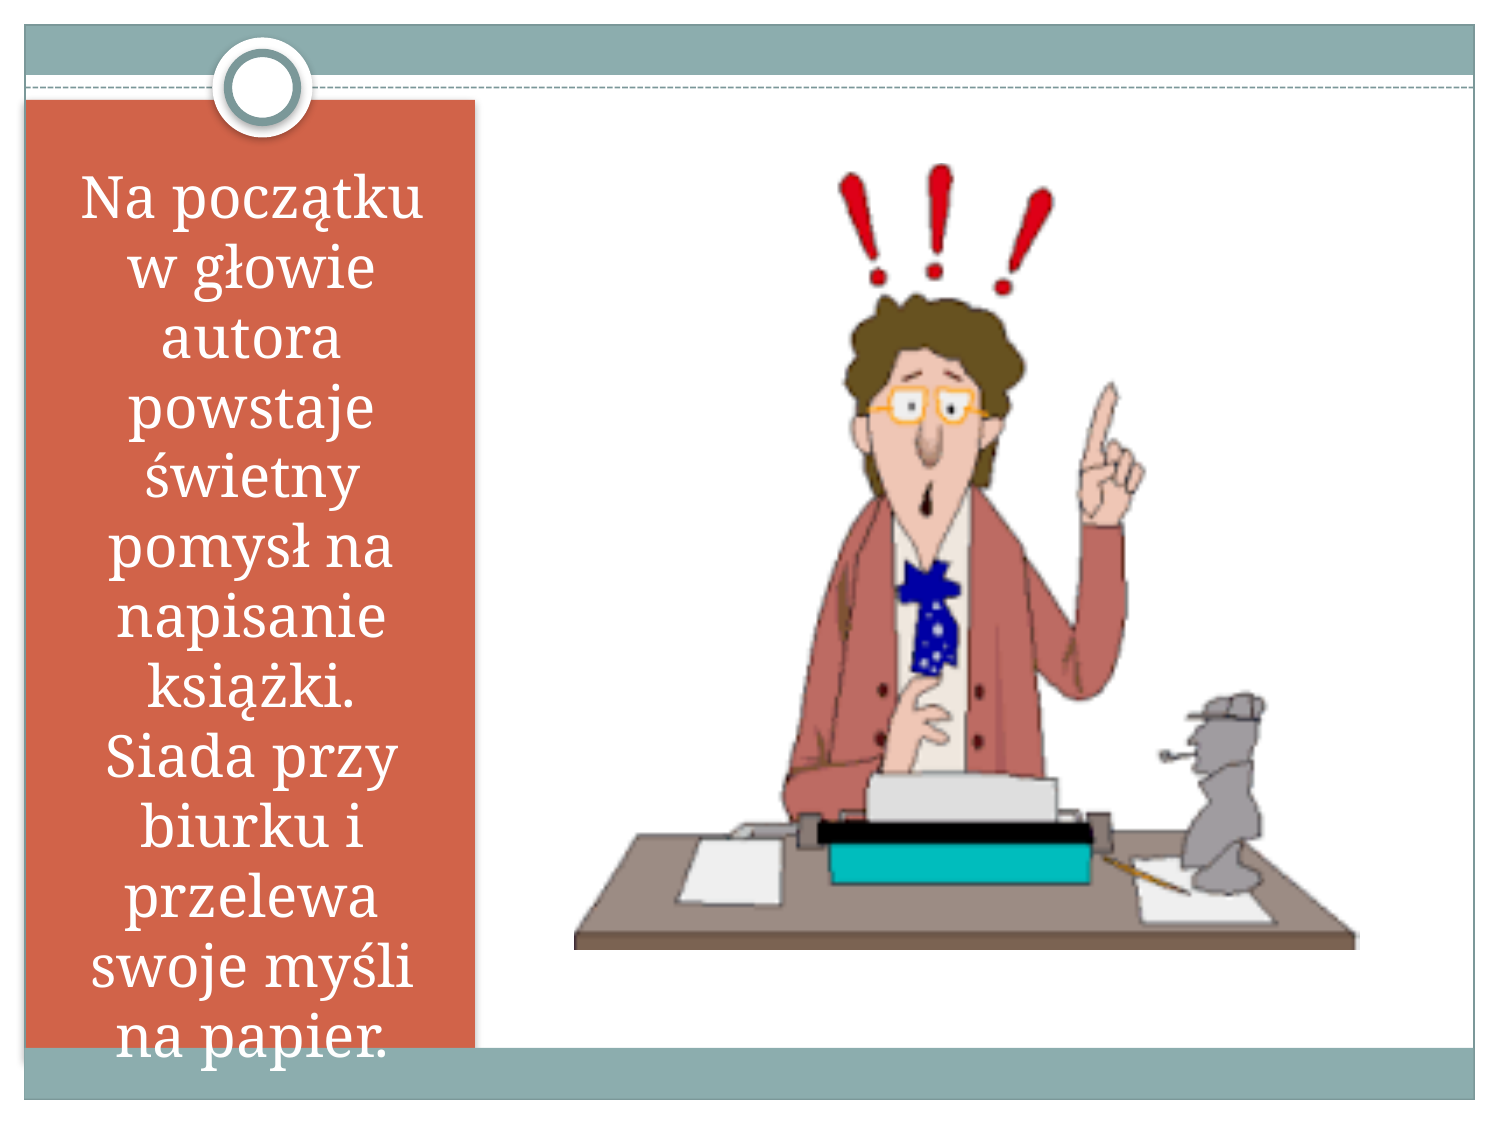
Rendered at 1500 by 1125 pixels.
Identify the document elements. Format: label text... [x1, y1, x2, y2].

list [573, 163, 1360, 950]
list Na początku w głowie autora powstaje świetny pomysł na napisanie książki. Siada przy biurku i przelewa swoje myśli na papier. [58, 152, 447, 1008]
